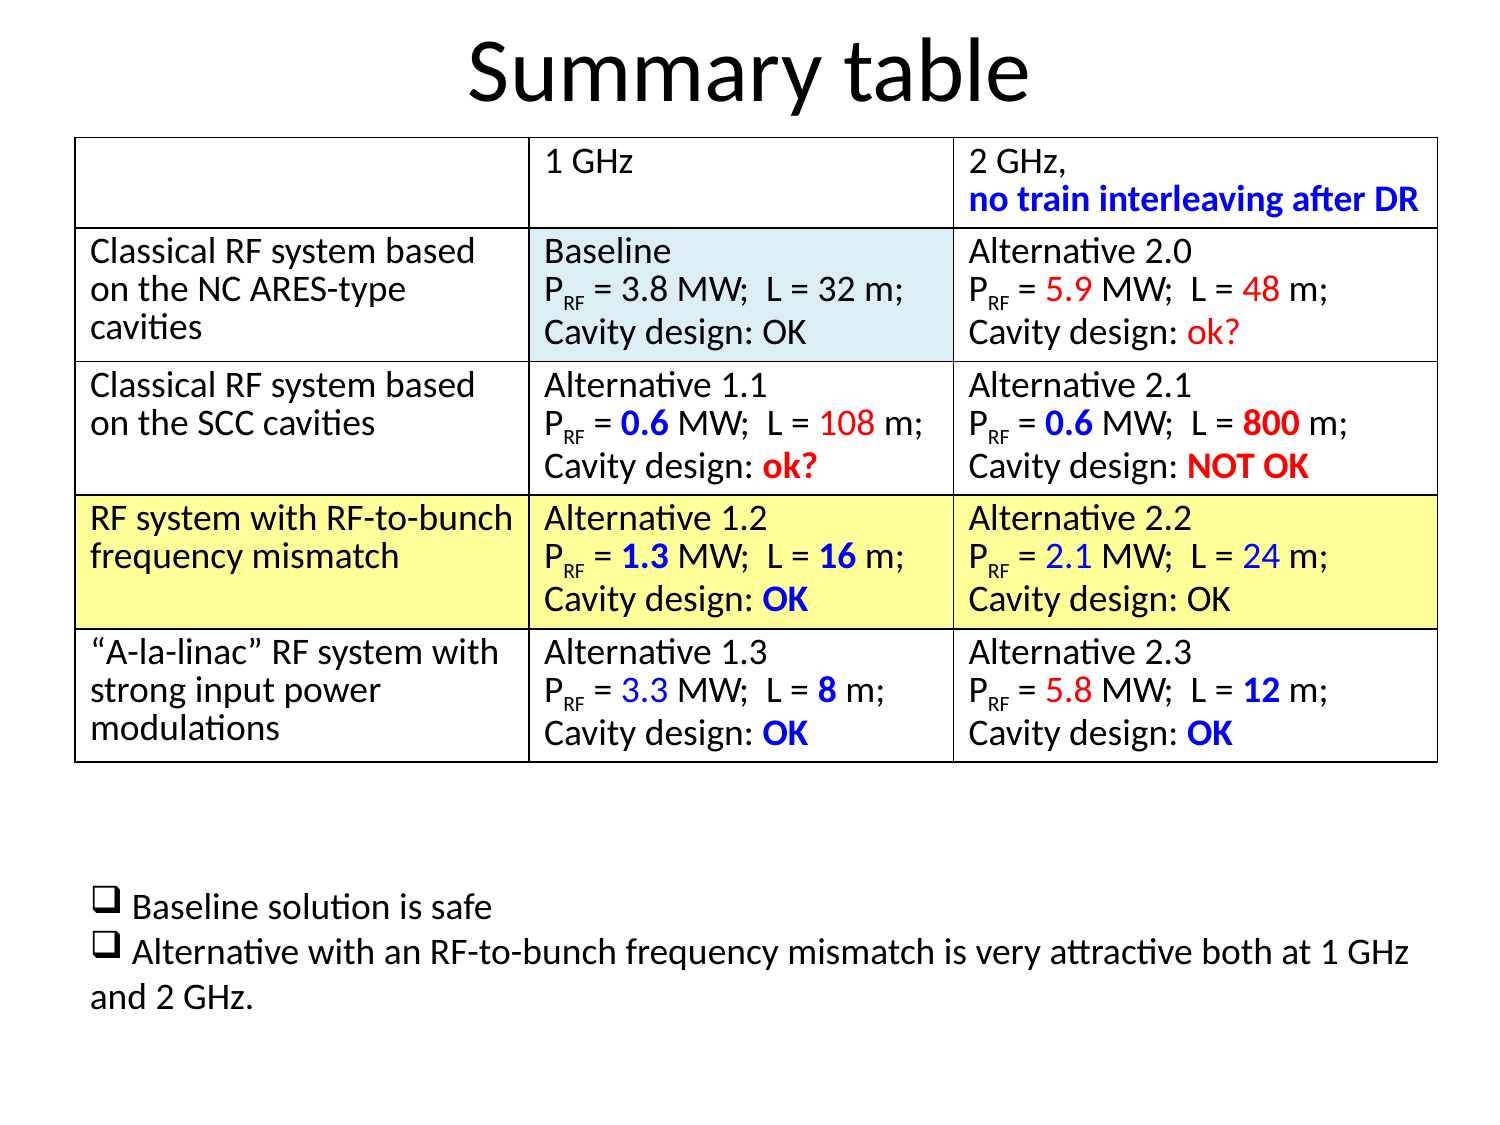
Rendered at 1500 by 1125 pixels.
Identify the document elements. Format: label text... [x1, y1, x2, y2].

table_cell Classical RF system based on the NC ARES-type cavities [76, 229, 528, 361]
title Summary table [75, 0, 1425, 130]
table_cell Alternative 2.3 PRF = 5.8 MW; L = 12 m; Cavity design: OK [954, 630, 1437, 761]
table_cell Alternative 1.2 PRF = 1.3 MW; L = 16 m; Cavity design: OK [530, 496, 953, 628]
table_cell Alternative 1.1 PRF = 0.6 MW; L = 108 m; Cavity design: ok? [530, 362, 953, 494]
table_header 1 GHz [530, 138, 953, 227]
table_cell RF system with RF-to-bunch frequency mismatch [76, 496, 528, 628]
table_cell Classical RF system based on the SCC cavities [76, 362, 528, 494]
table_cell “A-la-linac” RF system with strong input power modulations [76, 630, 528, 761]
table_cell Baseline PRF = 3.8 MW; L = 32 m; Cavity design: OK [530, 229, 953, 361]
table_header 2 GHz, no train interleaving after DR [954, 138, 1437, 227]
table_cell Alternative 1.3 PRF = 3.3 MW; L = 8 m; Cavity design: OK [530, 630, 953, 761]
table_cell Alternative 2.2 PRF = 2.1 MW; L = 24 m; Cavity design: OK [954, 496, 1437, 628]
text_box Baseline solution is safe Alternative with an RF-to-bunch frequency mismatch is very attractive both at 1 GHz and 2 GHz. [74, 874, 1438, 1025]
table_cell Alternative 2.0 PRF = 5.9 MW; L = 48 m; Cavity design: ok? [954, 229, 1437, 361]
table_cell Alternative 2.1 PRF = 0.6 MW; L = 800 m; Cavity design: NOT OK [954, 362, 1437, 494]
table_header [76, 138, 528, 227]
